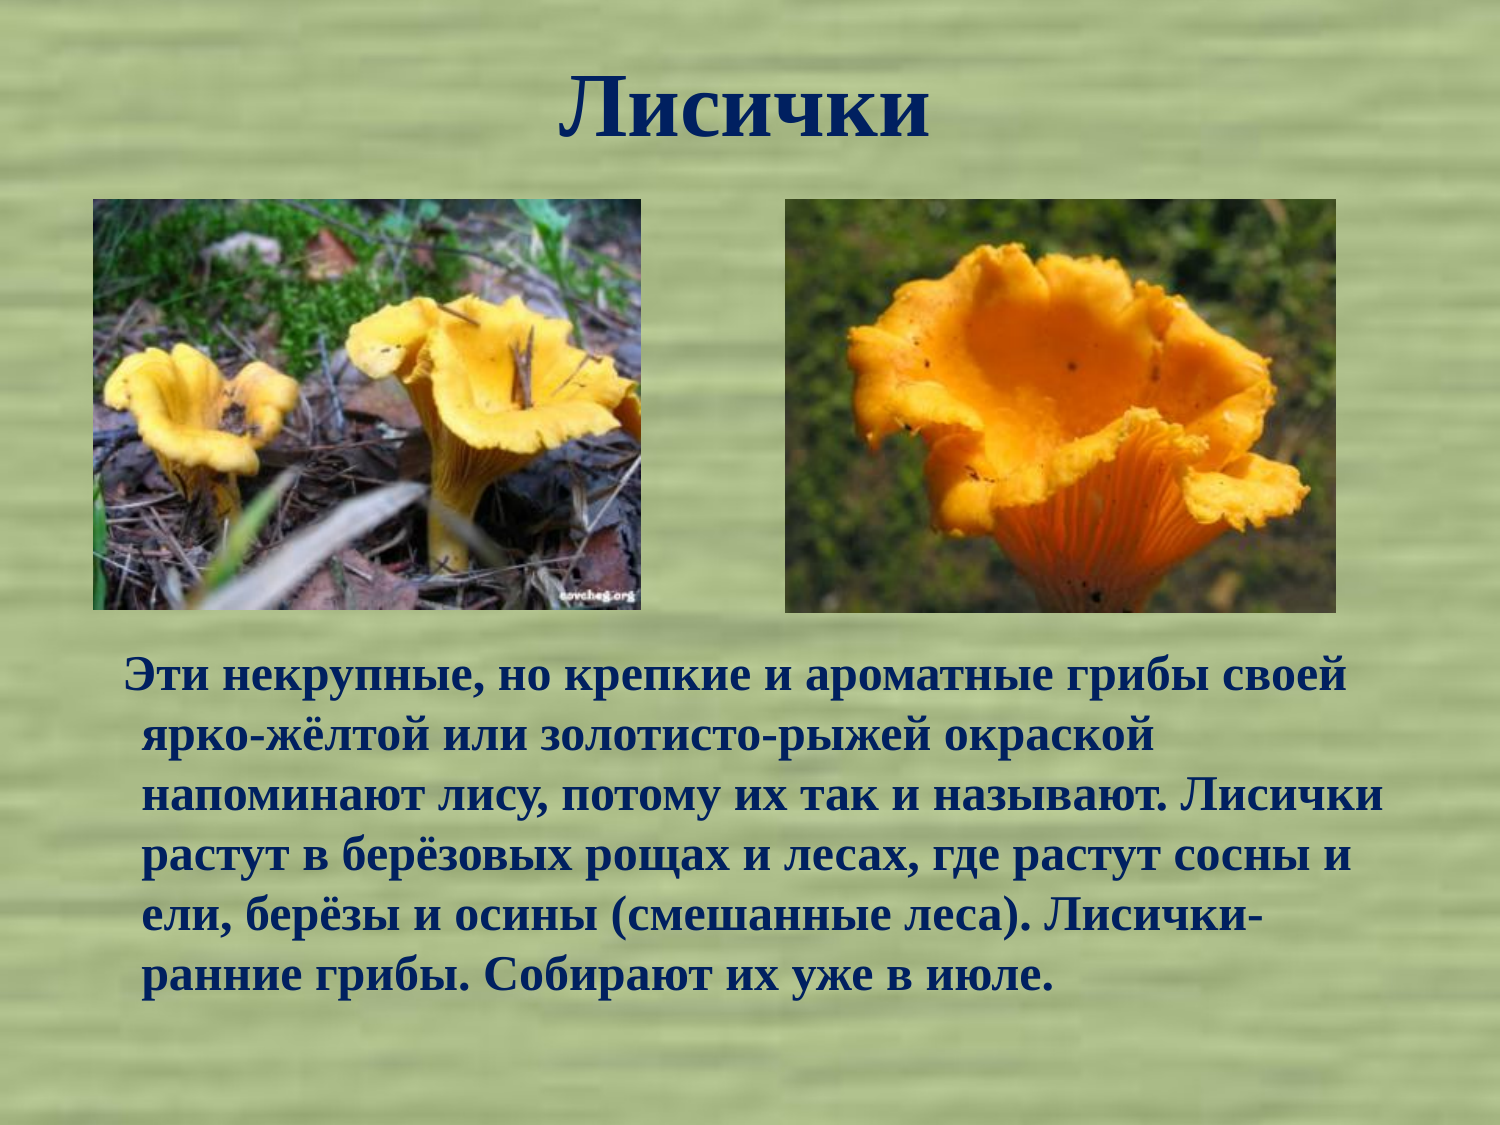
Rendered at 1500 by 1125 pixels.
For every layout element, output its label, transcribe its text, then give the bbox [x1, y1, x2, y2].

text_box Эти некрупные, но крепкие и ароматные грибы своей ярко-жёлтой или золотисто-рыжей окраской напоминают лису, потому их так и называют. Лисички растут в берёзовых рощах и лесах, где растут сосны и ели, берёзы и осины (смешанные леса). Лисички- ранние грибы. Собирают их уже в июле. [70, 632, 1421, 1050]
picture [0, 0, 1500, 1125]
text_box Лисички [70, 35, 1421, 164]
